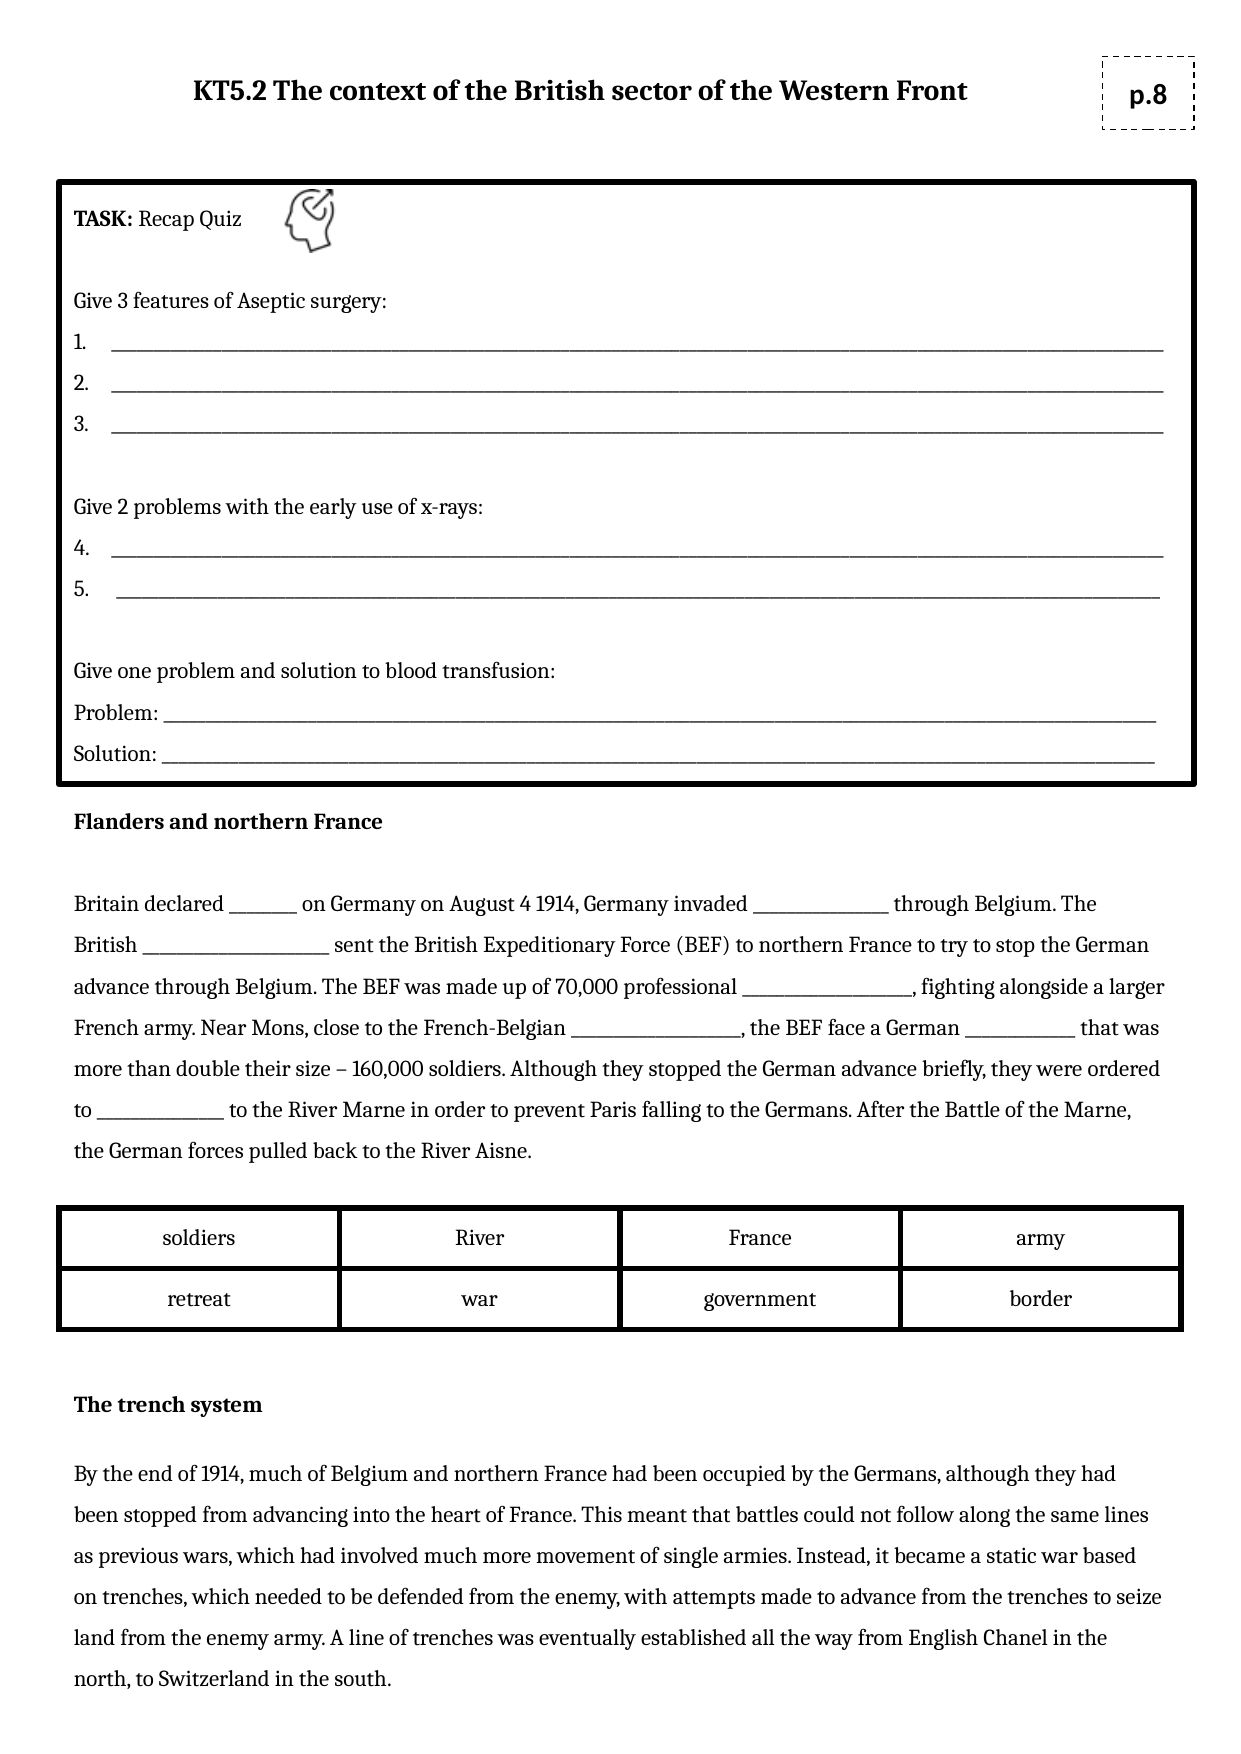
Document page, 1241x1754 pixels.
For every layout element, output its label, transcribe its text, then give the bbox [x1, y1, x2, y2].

table_cell border [903, 1271, 1178, 1327]
table_header France [623, 1211, 898, 1266]
table_header soldiers [62, 1211, 337, 1266]
table_cell government [623, 1271, 898, 1327]
text_box TASK: Recap Quiz Give 3 features of Aseptic surgery: ____________________________________________________________________________________________________________________________ ____________________________________________________________________________________________________________________________ ____________________________________________________________________________________________________________________________ Give 2 problems with the early use of x-rays: ____________________________________________________________________________________________________________________________ ___________________________________________________________________________________________________________________________ Give one problem and solution to blood transfusion: Problem: _____________________________________________________________________________________________________________________ Solution: _____________________________________________________________________________________________________________________ [58, 181, 1194, 784]
table_header army [903, 1211, 1178, 1266]
table_cell retreat [62, 1271, 337, 1327]
text_box p.8 [1102, 56, 1194, 130]
table_header River [342, 1211, 617, 1266]
text_box Flanders and northern France Britain declared ________ on Germany on August 4 1914, Germany invaded ________________ through Belgium. The British ______________________ sent the British Expeditionary Force (BEF) to northern France to try to stop the German advance through Belgium. The BEF was made up of 70,000 professional ____________________, fighting alongside a larger French army. Near Mons, close to the French-Belgian ____________________, the BEF face a German _____________ that was more than double their size – 160,000 soldiers. Although they stopped the German advance briefly, they were ordered to _______________ to the River Marne in order to prevent Paris falling to the Germans. After the Battle of the Marne, the German forces pulled back to the River Aisne. [58, 785, 1182, 1171]
text_box KT5.2 The context of the British sector of the Western Front [71, 56, 1091, 130]
table_cell war [342, 1271, 617, 1327]
picture [277, 189, 342, 253]
text_box The trench system By the end of 1914, much of Belgium and northern France had been occupied by the Germans, although they had been stopped from advancing into the heart of France. This meant that battles could not follow along the same lines as previous wars, which had involved much more movement of single armies. Instead, it became a static war based on trenches, which needed to be defended from the enemy, with attempts made to advance from the trenches to seize land from the enemy army. A line of trenches was eventually established all the way from English Chanel in the north, to Switzerland in the south. [58, 1382, 1182, 1699]
